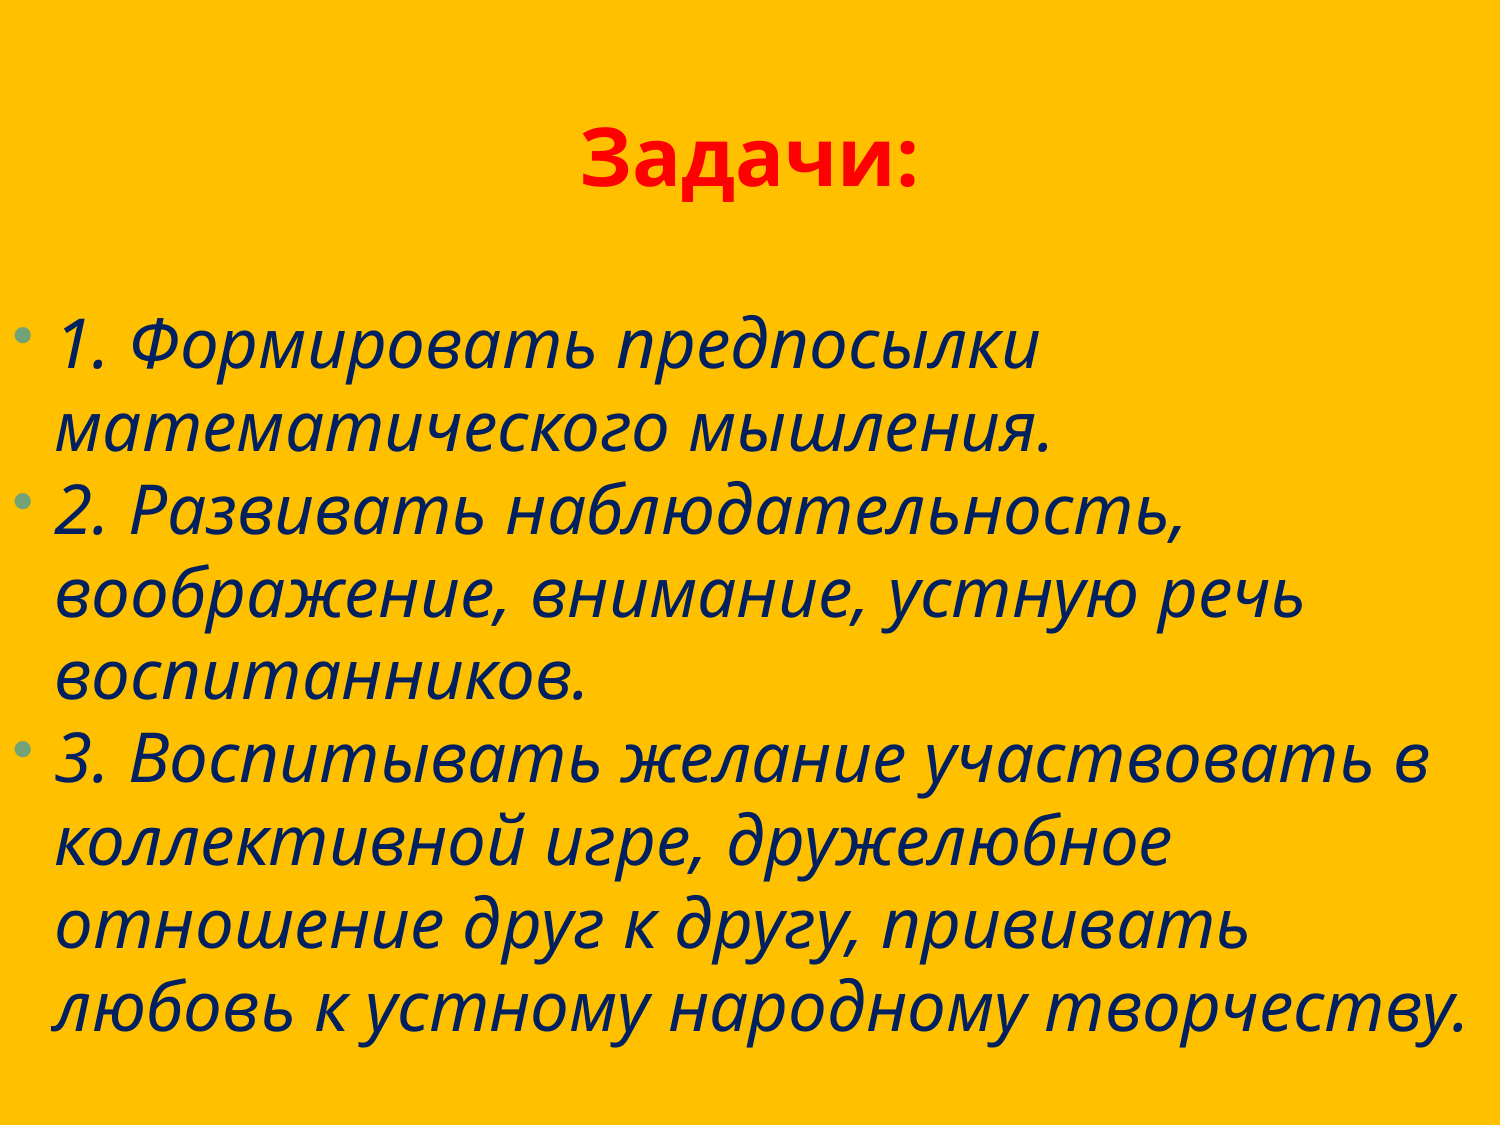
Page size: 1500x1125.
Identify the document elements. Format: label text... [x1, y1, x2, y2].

list Задачи: 1. Формировать предпосылки математического мышления. 2. Развивать наблюдательность, воображение, внимание, устную речь воспитанников. 3. Воспитывать желание участвовать в коллективной игре, дружелюбное отношение друг к другу, прививать любовь к устному народному творчеству. [0, 0, 1500, 1125]
